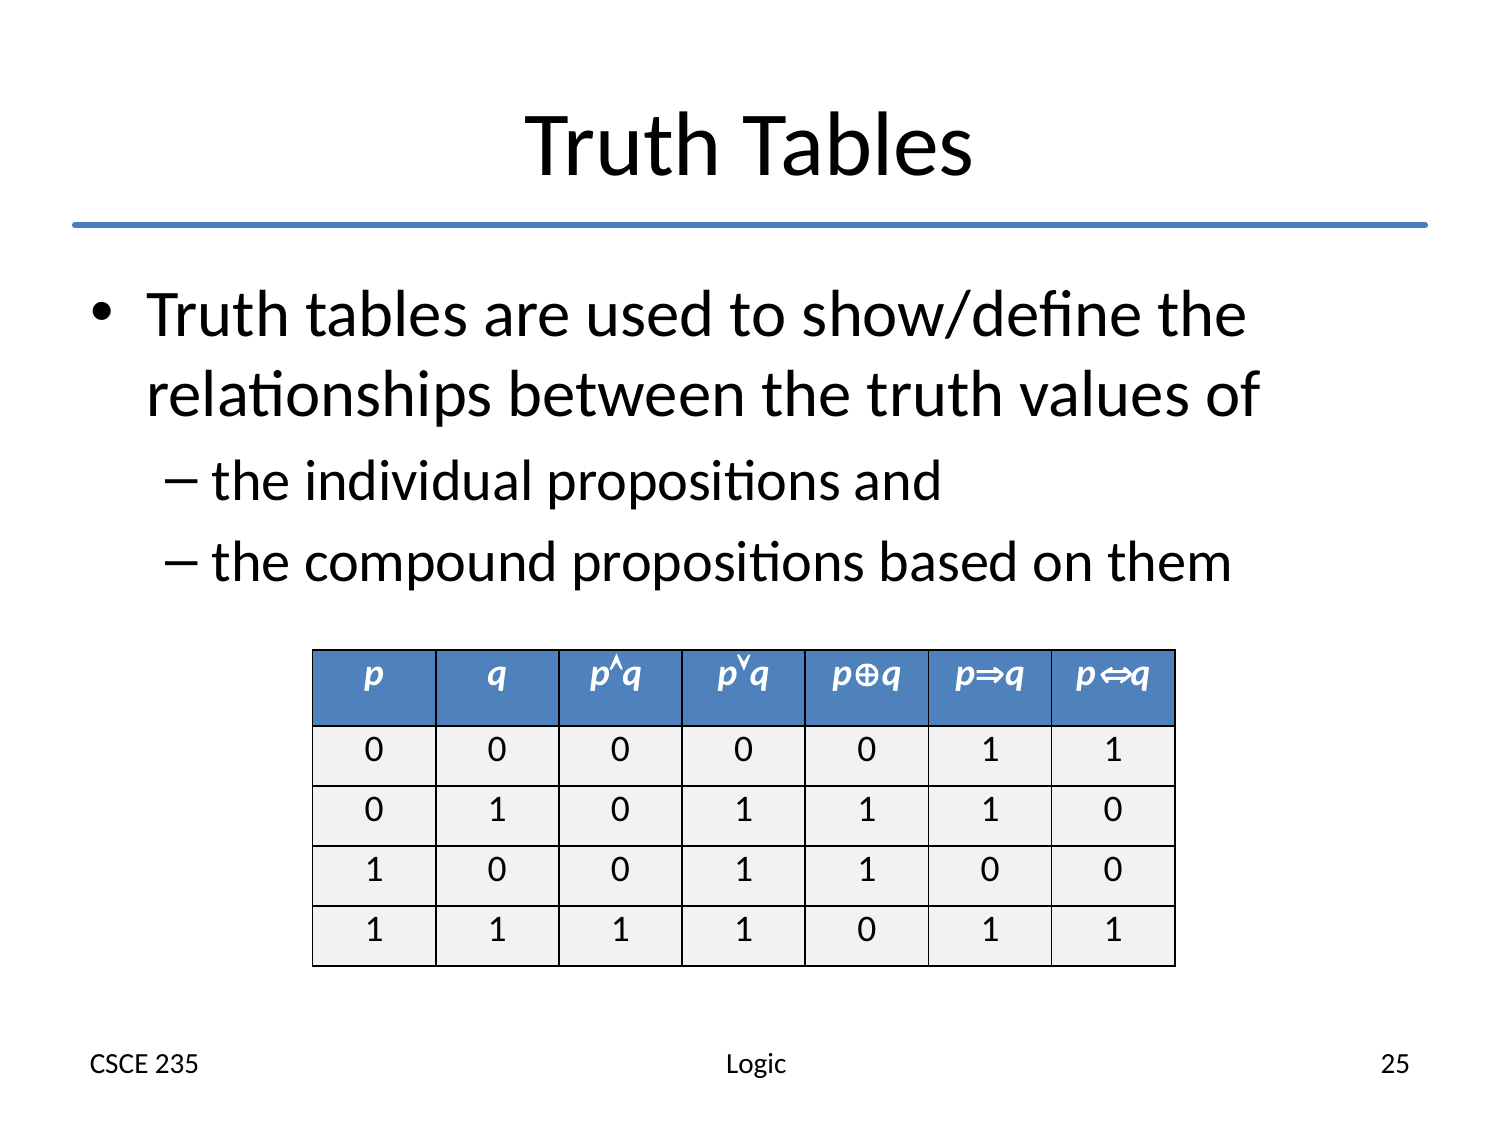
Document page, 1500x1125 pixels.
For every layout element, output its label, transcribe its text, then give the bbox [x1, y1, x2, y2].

table_cell 0 [313, 727, 435, 785]
table_cell 0 [806, 907, 928, 965]
table_cell 0 [1052, 847, 1174, 905]
table_cell 0 [806, 727, 928, 785]
table_cell 0 [929, 847, 1051, 905]
table_header pq [1052, 651, 1174, 725]
table_header pq [683, 651, 804, 725]
table_cell 0 [560, 847, 681, 905]
table_cell 0 [437, 847, 558, 905]
table_cell 1 [1052, 907, 1174, 965]
table_cell 1 [437, 907, 558, 965]
table_cell 0 [437, 727, 558, 785]
table_cell 1 [929, 727, 1051, 785]
table_cell 1 [313, 847, 435, 905]
table_cell 1 [929, 907, 1051, 965]
table_cell 1 [683, 847, 804, 905]
table_cell 1 [683, 787, 804, 845]
table_header p [313, 651, 435, 725]
list Truth tables are used to show/define the relationships between the truth values of the individual propositions and the compound propositions based on them [75, 262, 1425, 1005]
table_cell 0 [560, 727, 681, 785]
table_cell 1 [437, 787, 558, 845]
table_cell 1 [560, 907, 681, 965]
table_cell 0 [560, 787, 681, 845]
table_header pq [560, 651, 681, 725]
table_cell 1 [929, 787, 1051, 845]
table_cell 1 [1052, 727, 1174, 785]
table_cell 0 [683, 727, 804, 785]
table_cell 1 [806, 787, 928, 845]
table_header pq [929, 651, 1051, 725]
title Truth Tables [75, 45, 1425, 233]
table_cell 1 [313, 907, 435, 965]
table_header q [437, 651, 558, 725]
table_cell 0 [1052, 787, 1174, 845]
table_cell 1 [806, 847, 928, 905]
table_cell 0 [313, 787, 435, 845]
table_cell 1 [683, 907, 804, 965]
table_header pq [806, 651, 928, 725]
